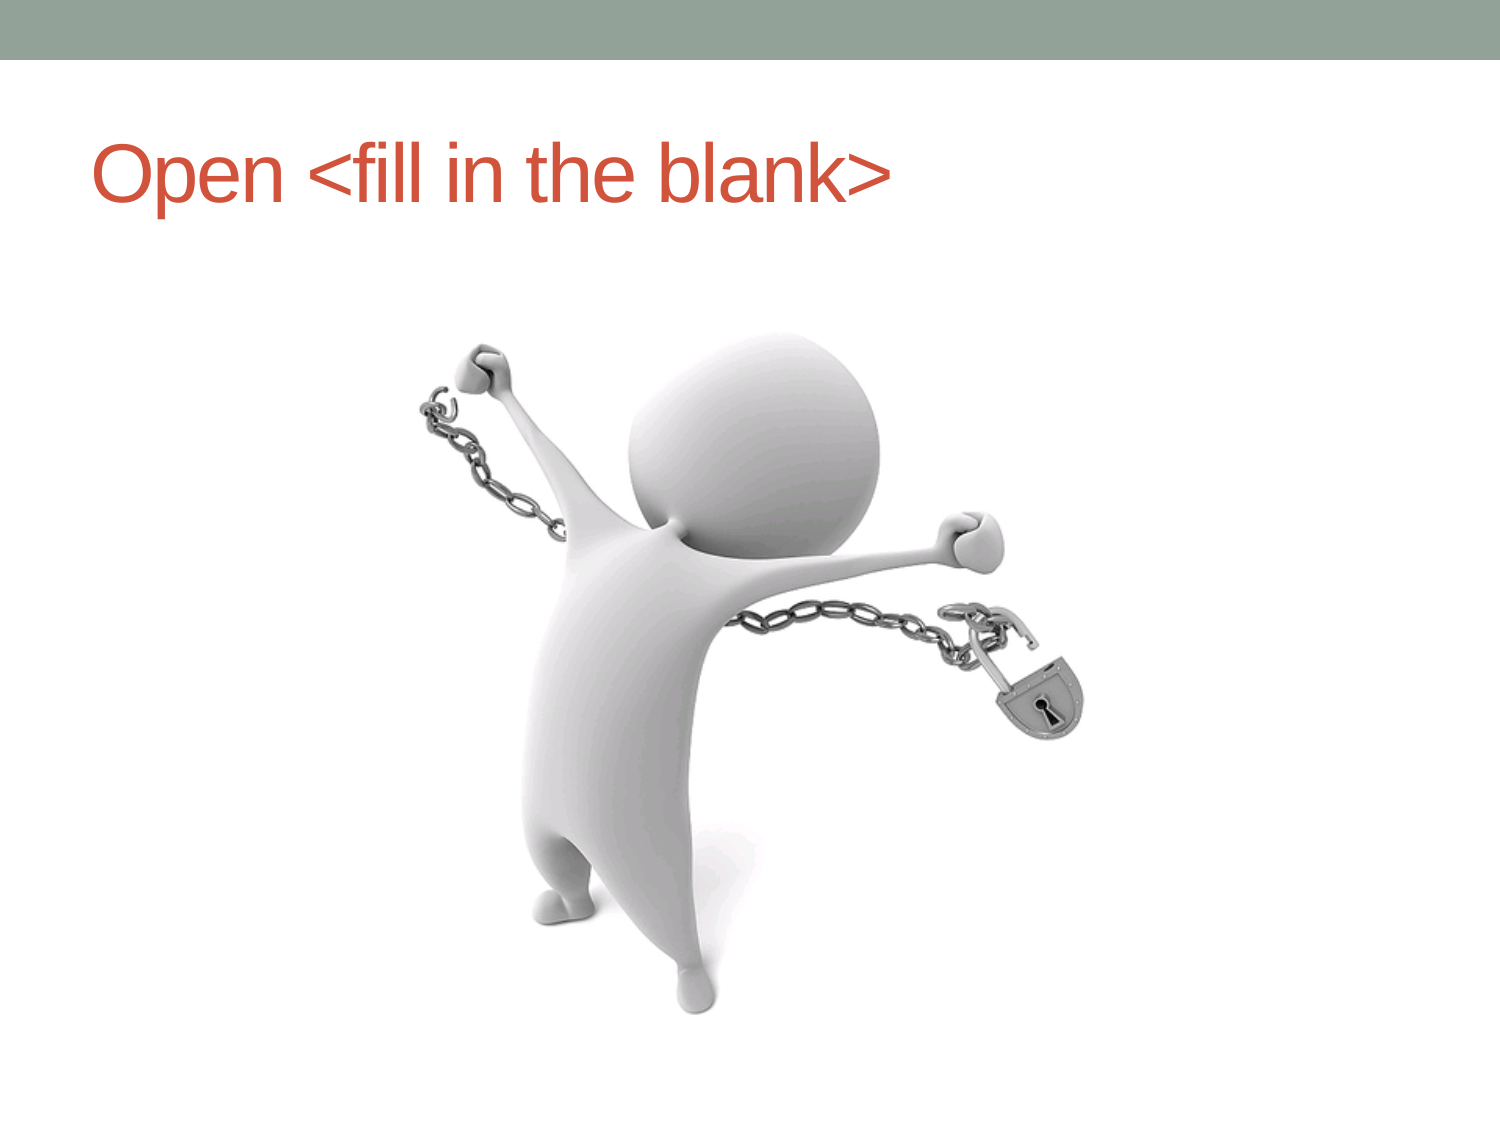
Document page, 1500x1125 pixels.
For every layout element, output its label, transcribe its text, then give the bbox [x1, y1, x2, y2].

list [359, 271, 1141, 1054]
title Open <fill in the blank> [75, 87, 1425, 250]
